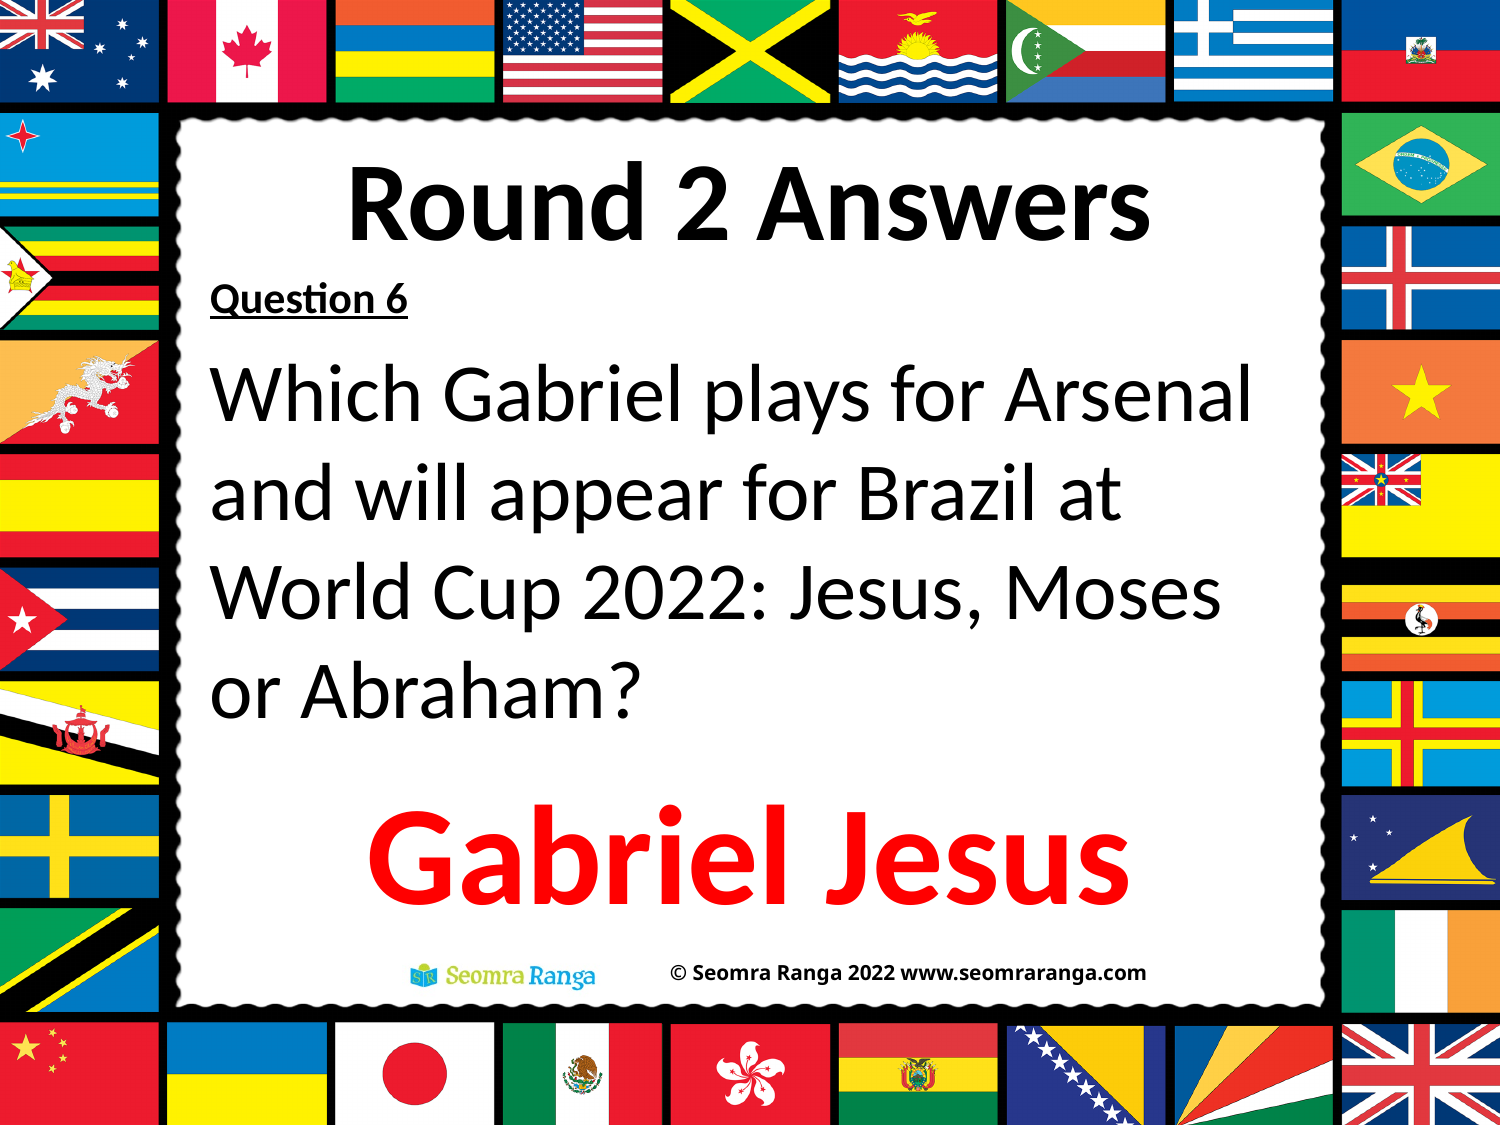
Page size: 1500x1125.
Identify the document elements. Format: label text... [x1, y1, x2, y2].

text_box © Seomra Ranga 2022 www.seomraranga.com [631, 953, 1187, 993]
picture [10, 122, 36, 150]
list Question 6 Which Gabriel plays for Arsenal and will appear for Brazil at World Cup 2022: Jesus, Moses or Abraham? Gabriel Jesus [194, 261, 1306, 953]
picture [0, 0, 1500, 1125]
title Round 2 Answers [183, 101, 1317, 290]
